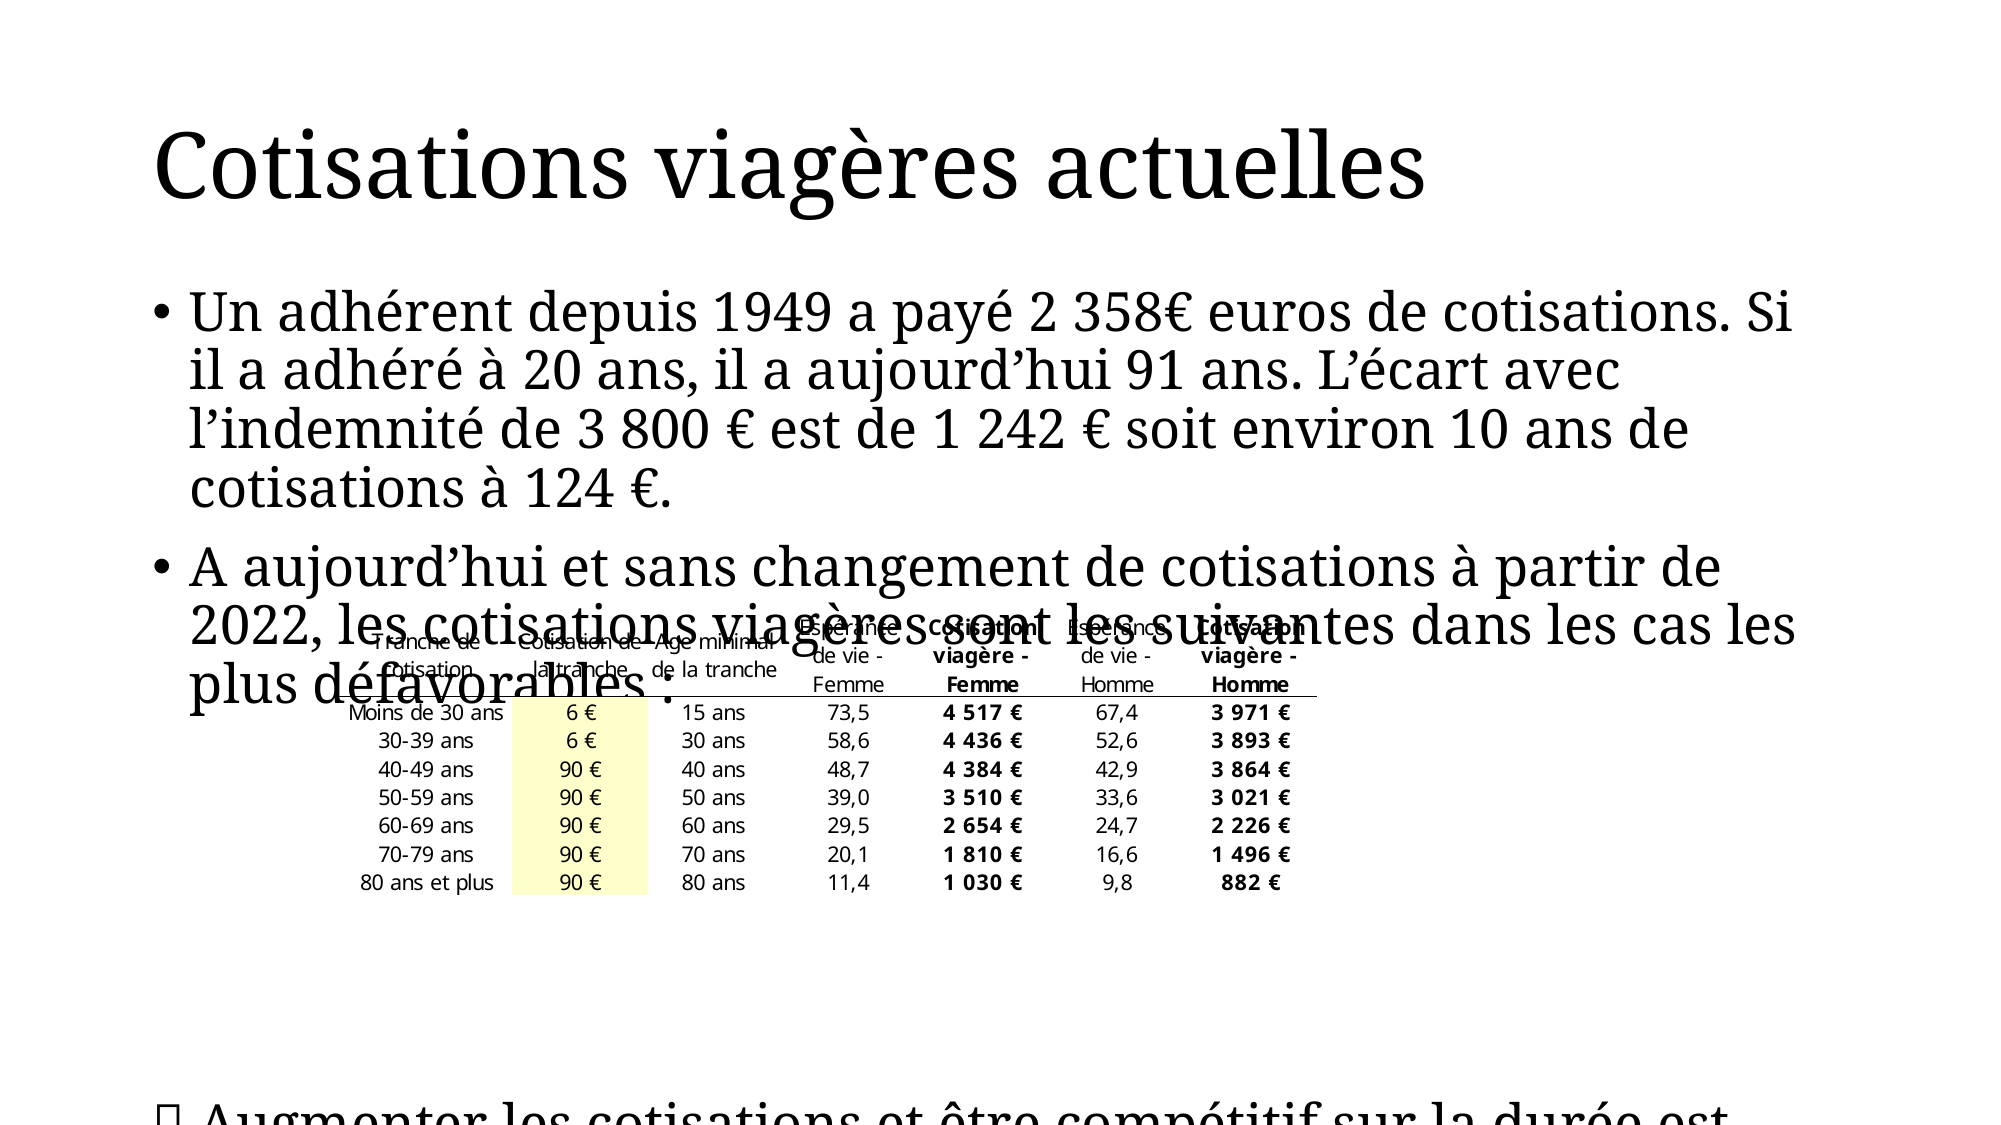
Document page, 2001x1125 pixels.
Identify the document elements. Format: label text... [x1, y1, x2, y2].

title Cotisations viagères actuelles [137, 59, 1863, 278]
picture [338, 610, 1319, 896]
list Un adhérent depuis 1949 a payé 2 358€ euros de cotisations. Si il a adhéré à 20 ans, il a aujourd’hui 91 ans. L’écart avec l’indemnité de 3 800 € est de 1 242 € soit environ 10 ans de cotisations à 124 €. A aujourd’hui et sans changement de cotisations à partir de 2022, les cotisations viagères sont les suivantes dans les cas les plus défavorables :  Augmenter les cotisations et être compétitif sur la durée est compatible. [137, 277, 1845, 1095]
